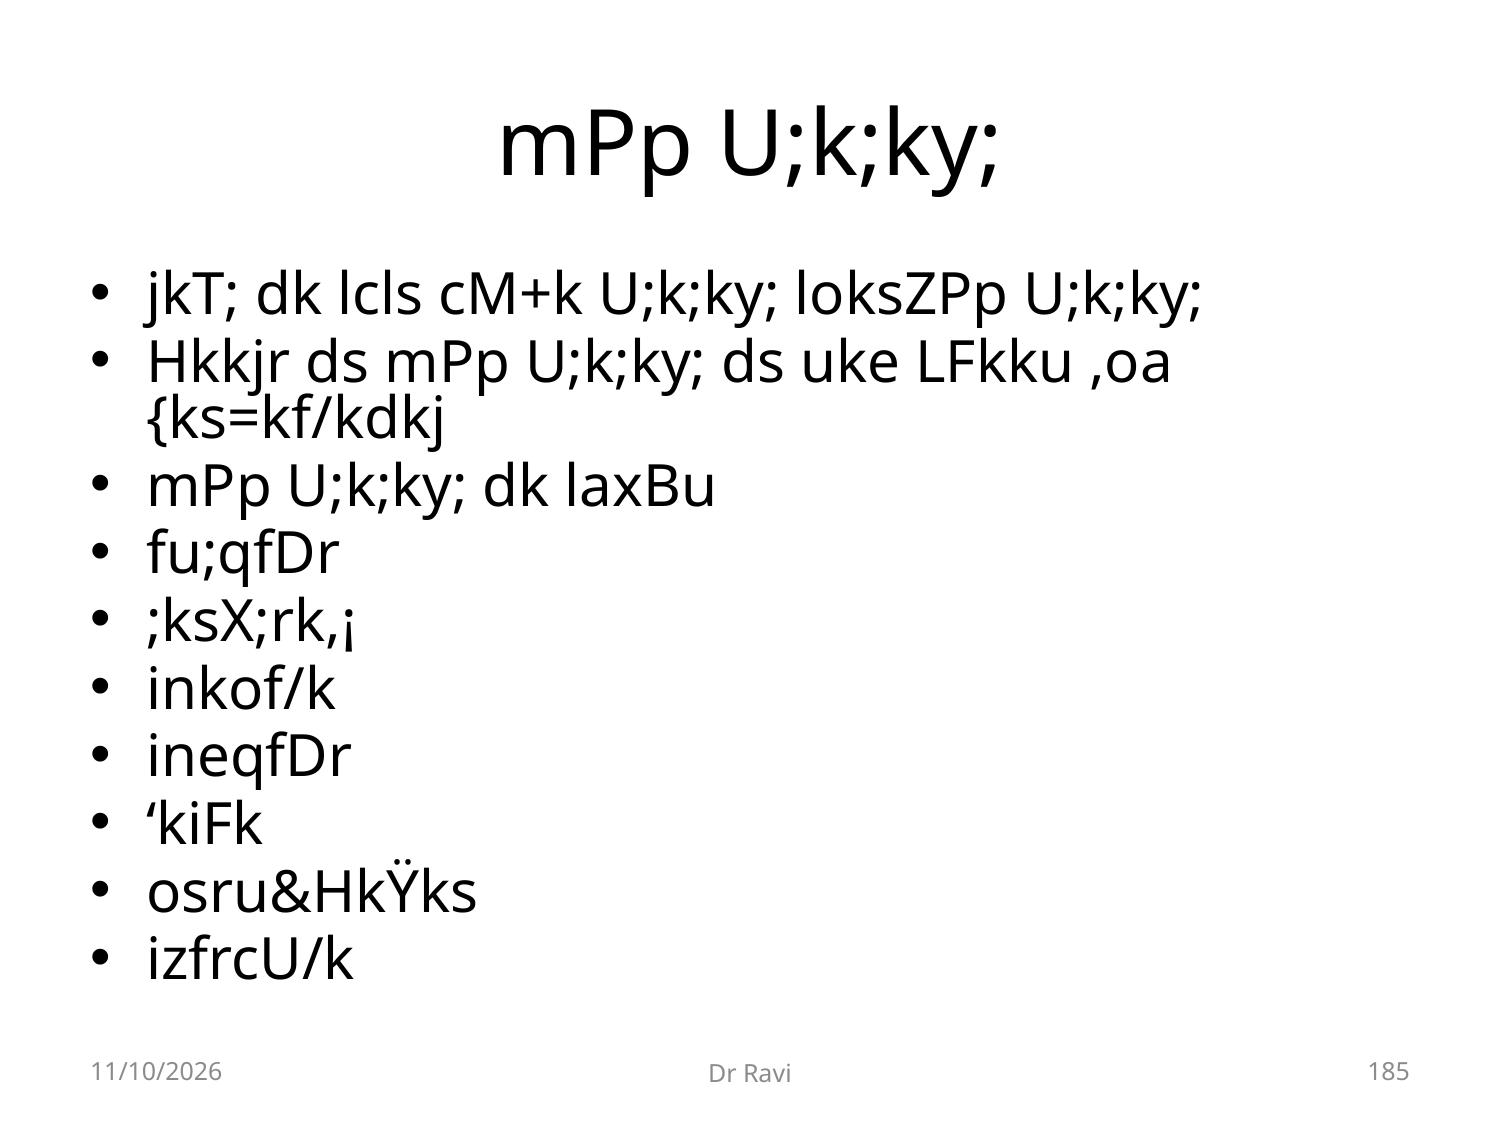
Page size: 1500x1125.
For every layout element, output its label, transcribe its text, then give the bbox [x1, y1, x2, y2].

list jkT; dk lcls cM+k U;k;ky; loksZPp U;k;ky; Hkkjr ds mPp U;k;ky; ds uke LFkku ,oa {ks=kf/kdkj mPp U;k;ky; dk laxBu fu;qfDr ;ksX;rk,¡ inkof/k ineqfDr ‘kiFk osru&HkŸks izfrcU/k [74, 262, 1426, 1006]
footer Dr Ravi [512, 1042, 988, 1103]
slide_number 185 [1074, 1042, 1425, 1103]
title mPp U;k;ky; [74, 44, 1426, 233]
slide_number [75, 1042, 425, 1103]
